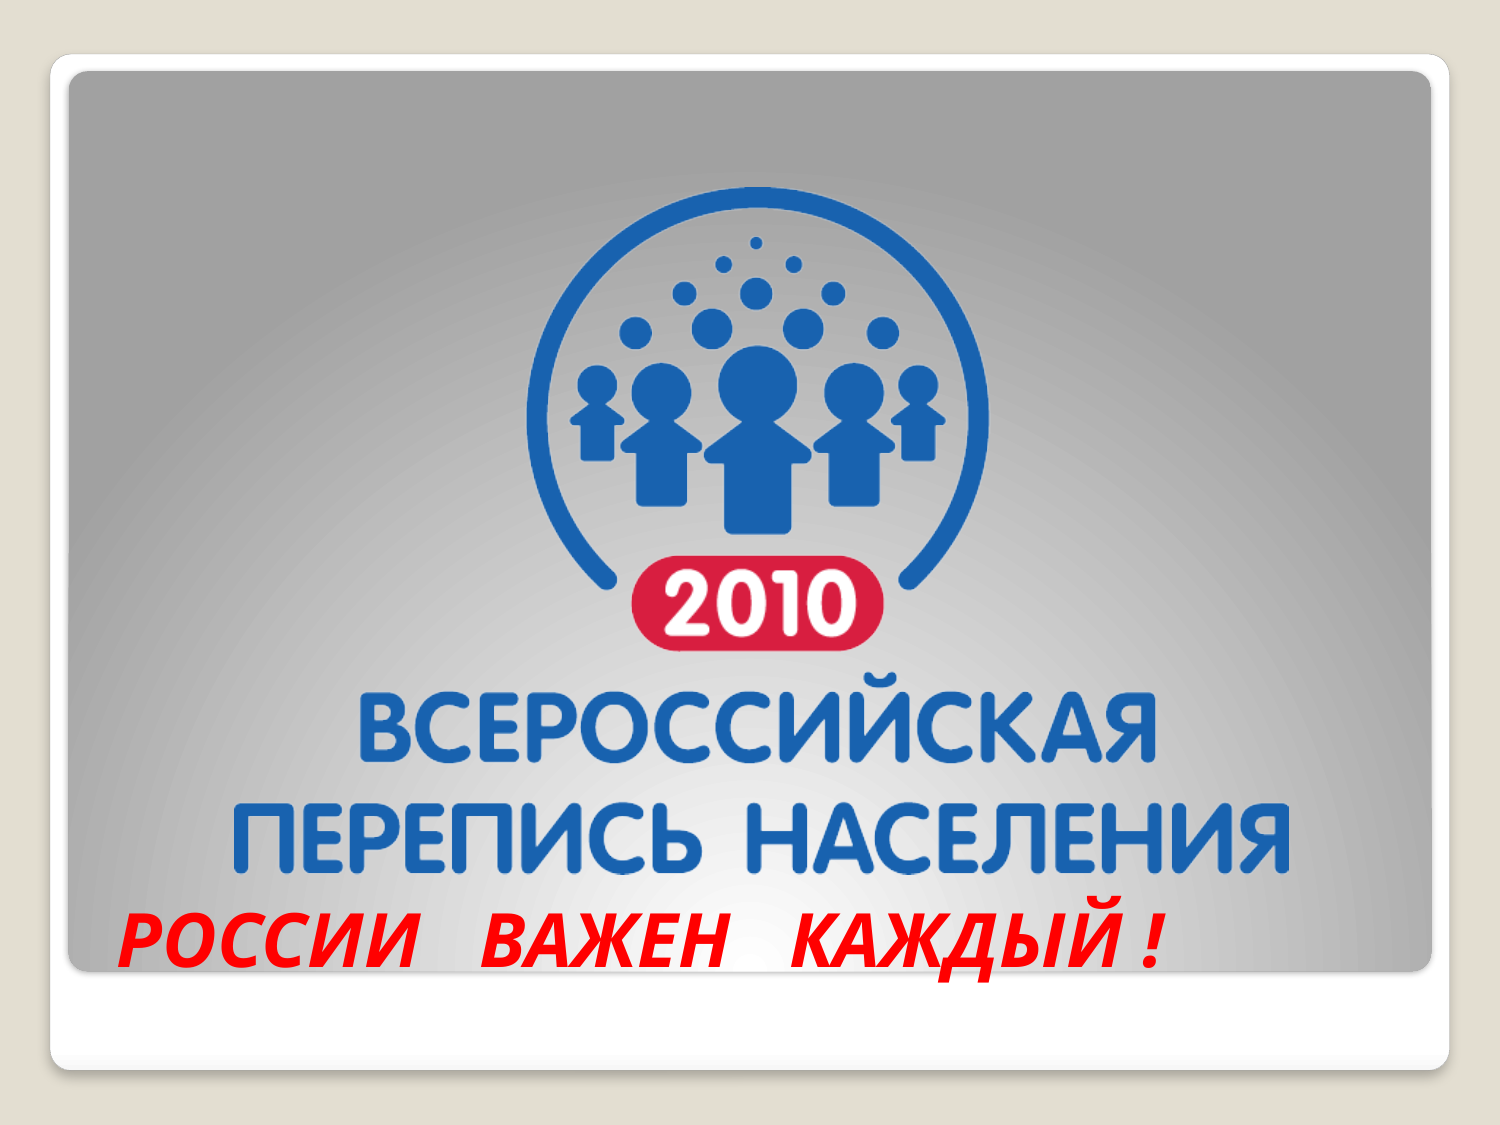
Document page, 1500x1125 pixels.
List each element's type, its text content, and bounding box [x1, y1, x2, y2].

title РОССИИ ВАЖЕН КАЖДЫЙ ! [82, 817, 1425, 990]
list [234, 187, 1289, 875]
